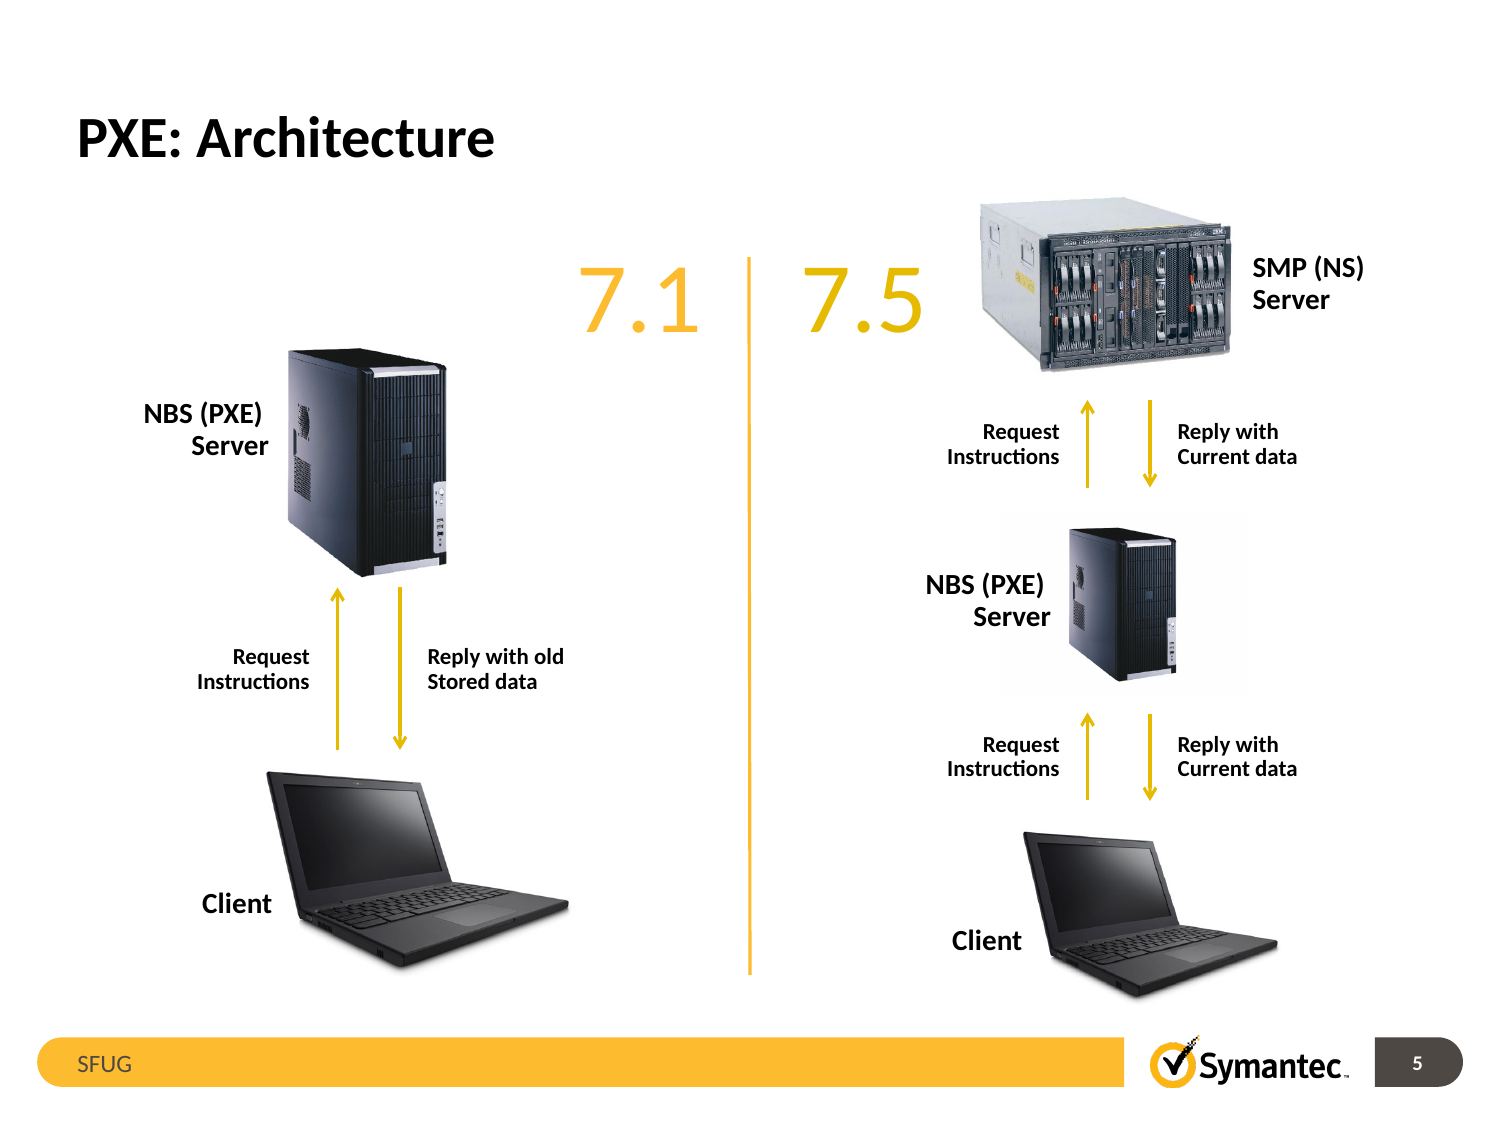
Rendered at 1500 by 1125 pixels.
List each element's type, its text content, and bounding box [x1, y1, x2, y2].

text_box NBS (PXE) Server [950, 562, 994, 620]
text_box Reply with old Stored data [412, 637, 563, 700]
text_box Client [171, 880, 247, 938]
text_box Client [921, 918, 1007, 975]
text_box Reply with Current data [1162, 724, 1313, 788]
text_box SMP (NS) Server [1311, 245, 1410, 326]
text_box 7.1 [564, 237, 715, 363]
text_box 7.5 [789, 237, 939, 363]
footer SFUG [62, 1042, 749, 1082]
slide_number 5 [1402, 1049, 1428, 1075]
picture [1150, 1035, 1349, 1088]
text_box Reply with Current data [1162, 412, 1313, 475]
picture [962, 178, 1307, 392]
text_box NBS (PXE) Server [110, 391, 178, 480]
text_box Request Instructions [937, 724, 1075, 788]
picture [183, 325, 551, 601]
picture [999, 512, 1246, 697]
picture [252, 762, 576, 978]
text_box Request Instructions [187, 637, 325, 700]
text_box Request Instructions [937, 412, 1075, 475]
title PXE: Architecture [62, 40, 1438, 179]
picture [1012, 824, 1283, 1006]
